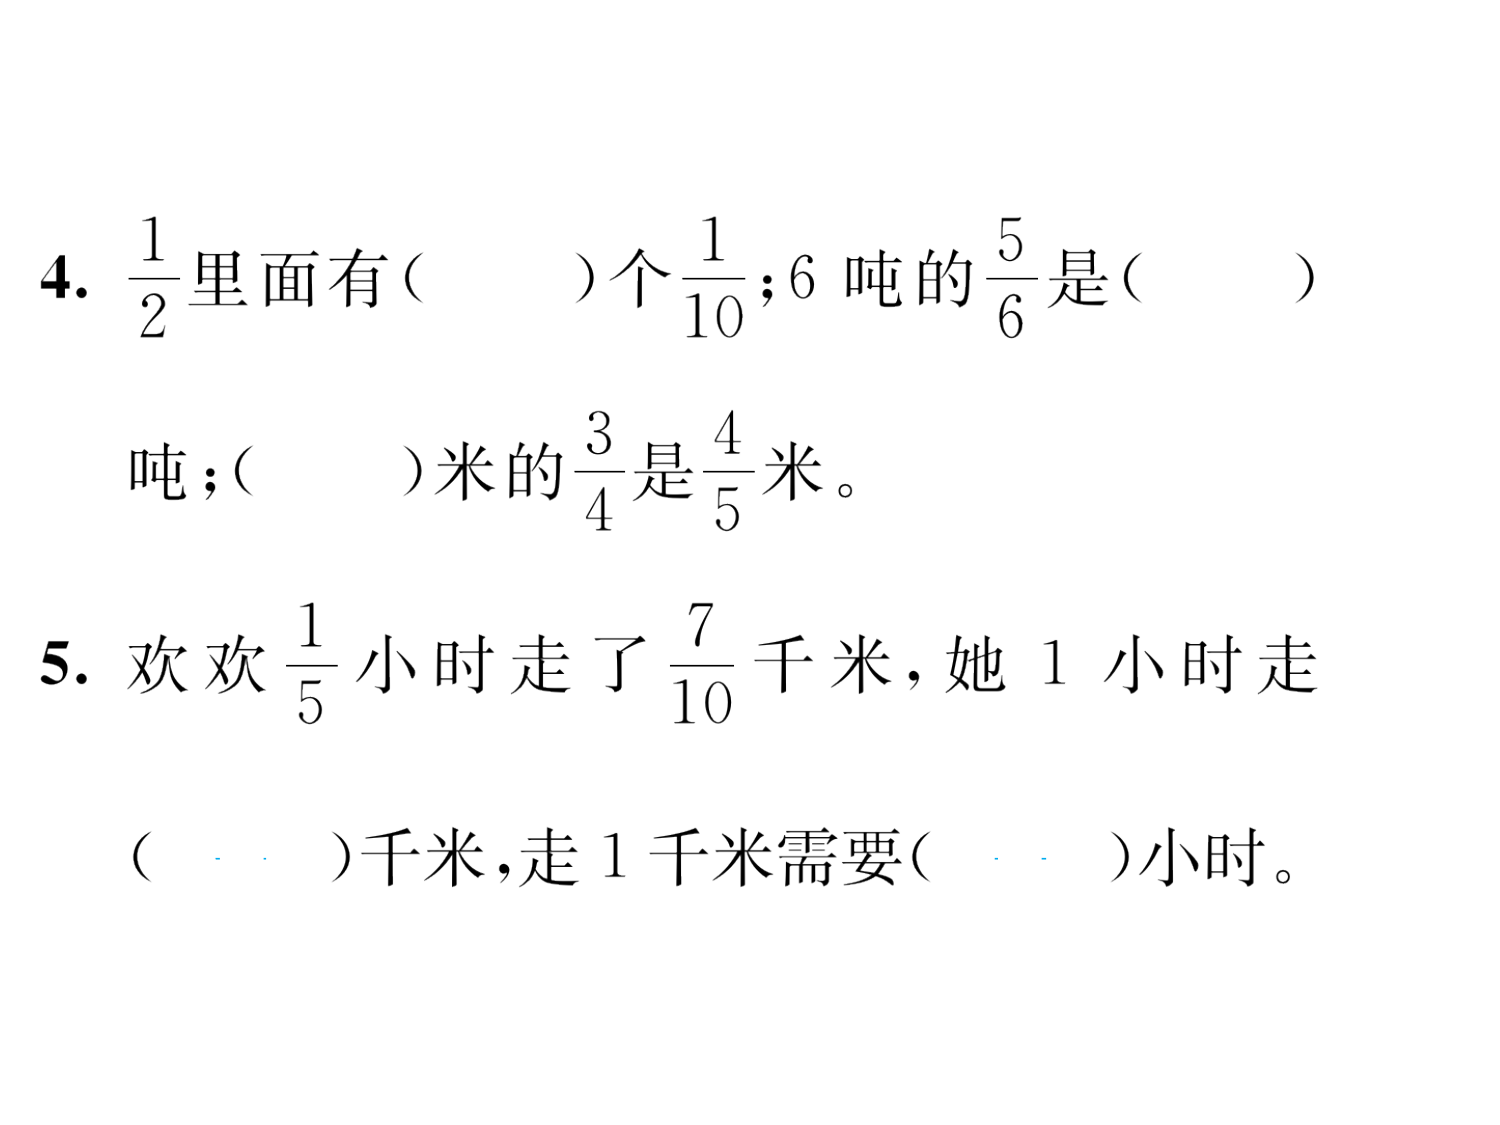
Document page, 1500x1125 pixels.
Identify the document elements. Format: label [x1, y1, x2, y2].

picture [35, 177, 1453, 949]
